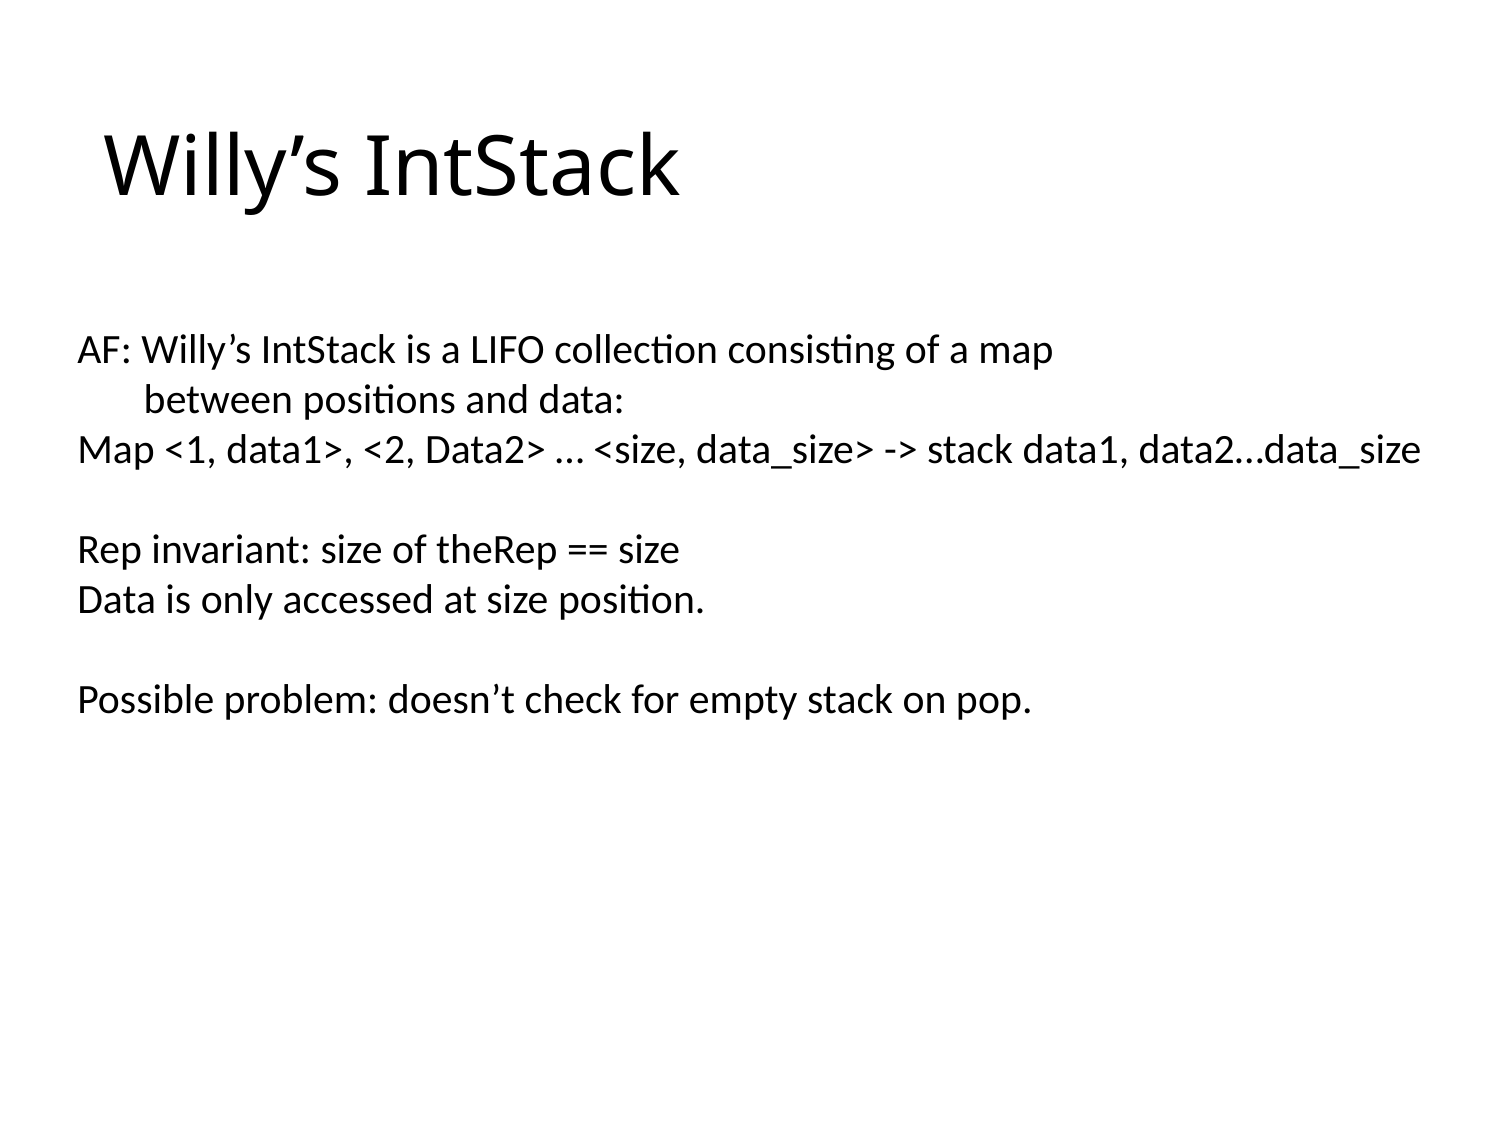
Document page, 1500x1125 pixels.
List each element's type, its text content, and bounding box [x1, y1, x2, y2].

title Willy’s IntStack [103, 59, 1397, 278]
text_box AF: Willy’s IntStack is a LIFO collection consisting of a map between positions and data: Map <1, data1>, <2, Data2> … <size, data_size> -> stack data1, data2…data_size Rep invariant: size of theRep == size Data is only accessed at size position. Possible problem: doesn’t check for empty stack on pop. [62, 314, 1438, 775]
